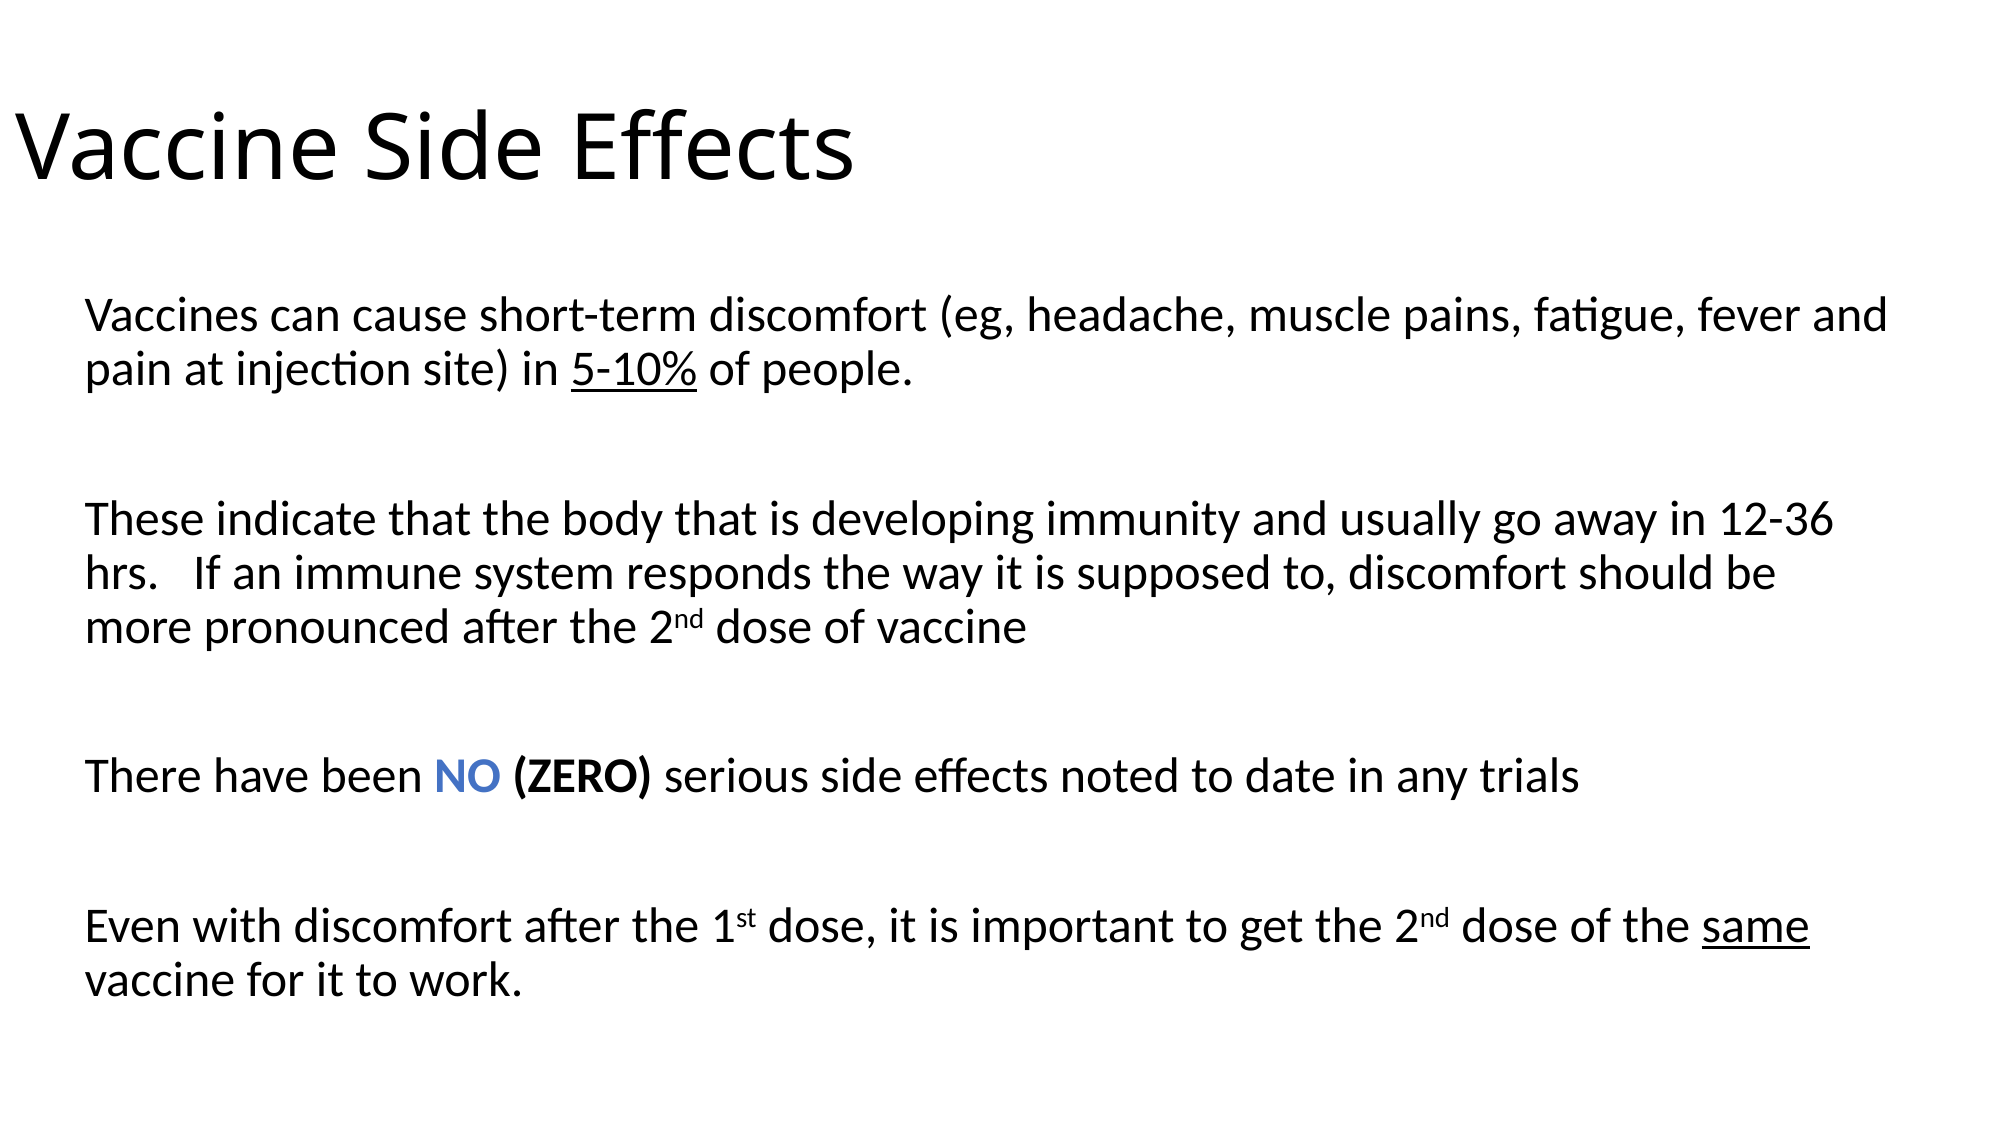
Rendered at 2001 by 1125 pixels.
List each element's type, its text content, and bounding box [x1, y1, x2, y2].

title Vaccine Side Effects [0, 75, 1925, 226]
list Vaccines can cause short-term discomfort (eg, headache, muscle pains, fatigue, fever and pain at injection site) in 5-10% of people. These indicate that the body that is developing immunity and usually go away in 12-36 hrs. If an immune system responds the way it is supposed to, discomfort should be more pronounced after the 2nd dose of vaccine There have been NO (ZERO) serious side effects noted to date in any trials Even with discomfort after the 1st dose, it is important to get the 2nd dose of the same vaccine for it to work. [69, 280, 1908, 1074]
